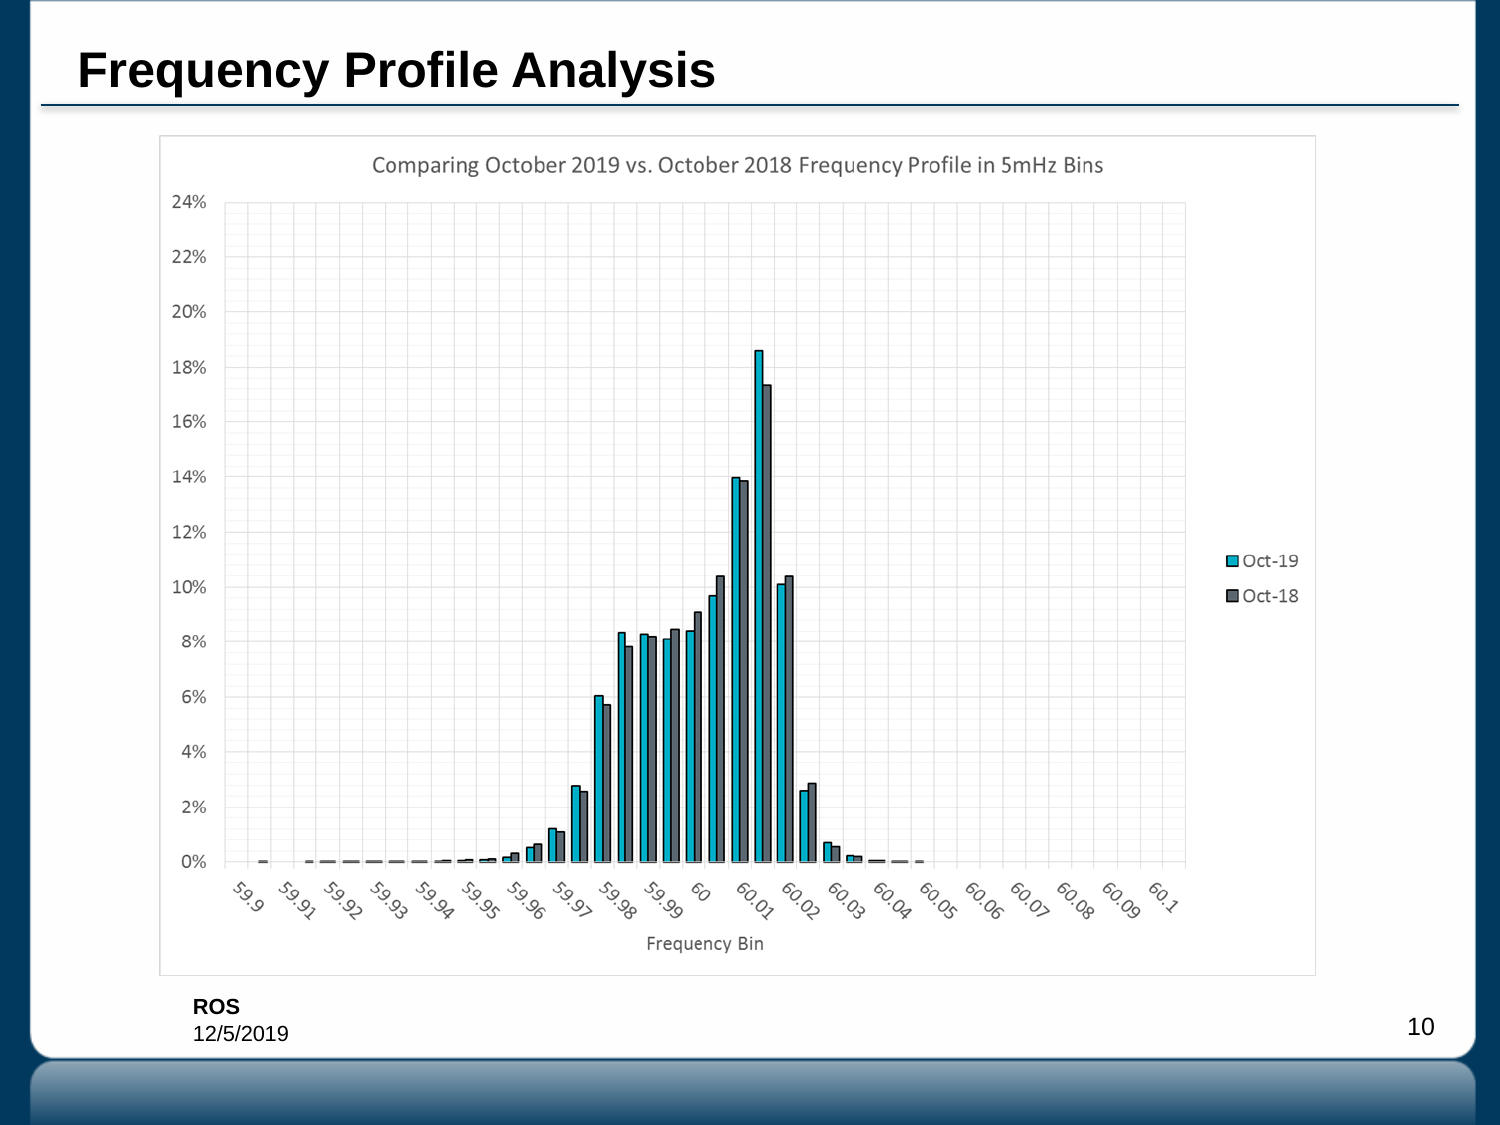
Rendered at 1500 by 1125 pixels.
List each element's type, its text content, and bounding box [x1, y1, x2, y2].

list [158, 135, 1316, 976]
picture [0, 0, 1500, 1125]
title Frequency Profile Analysis [62, 29, 1450, 106]
